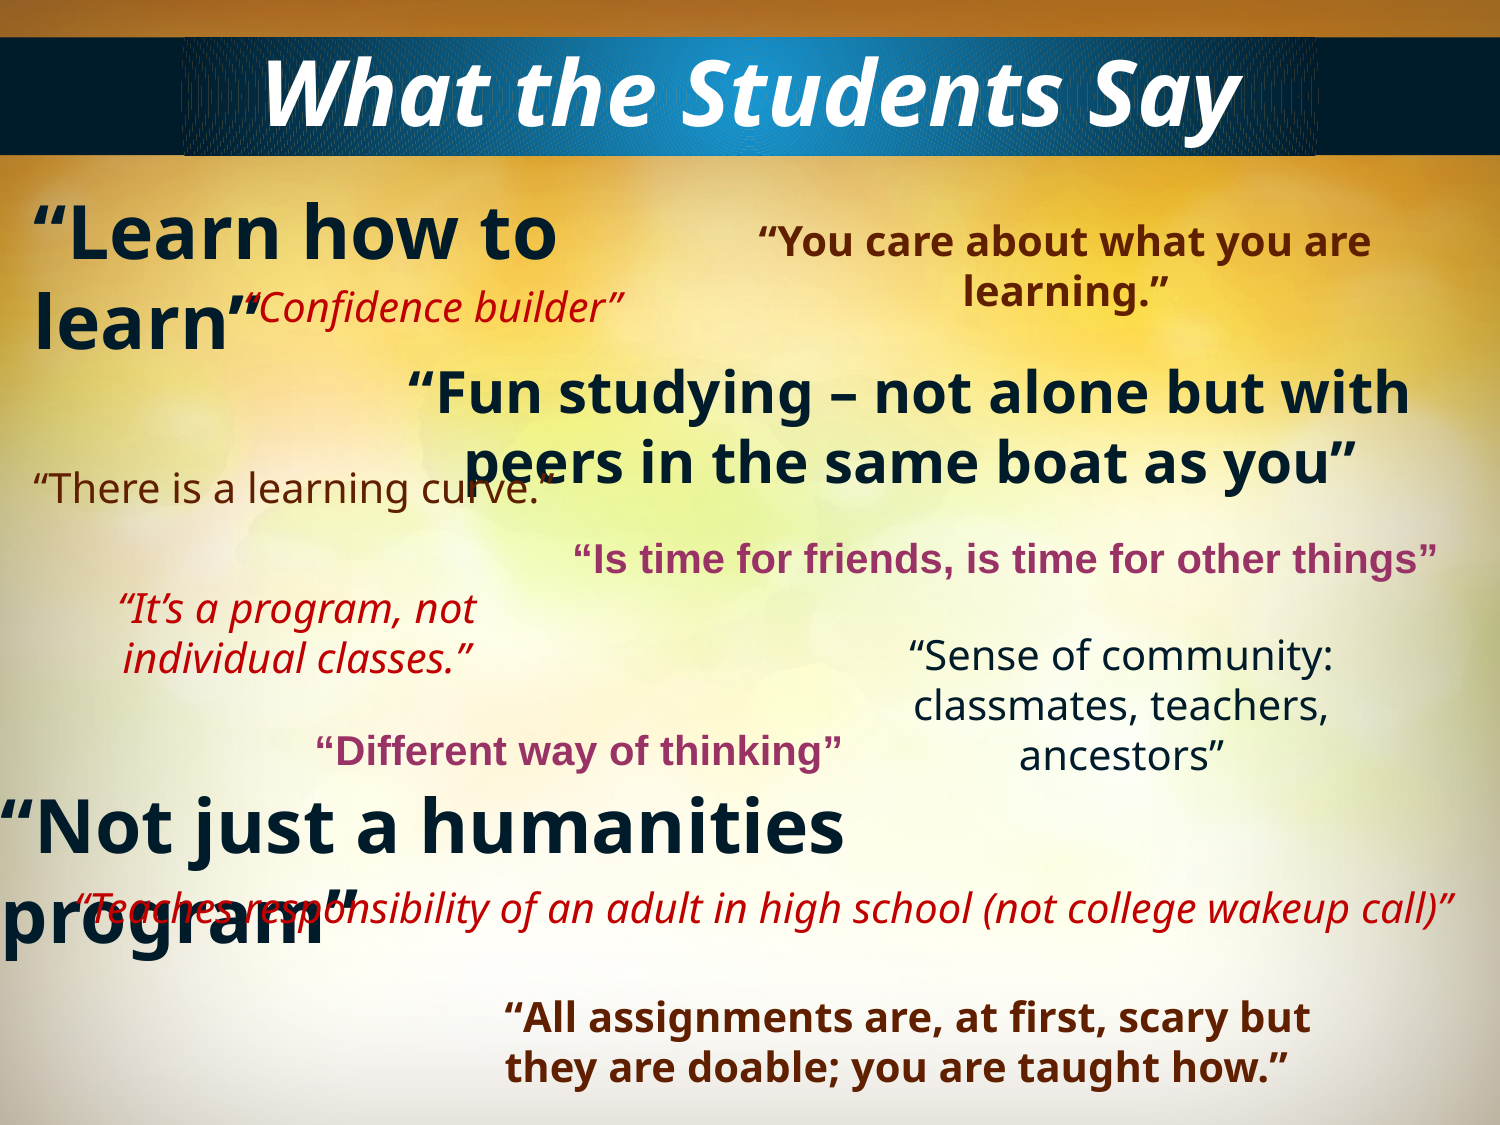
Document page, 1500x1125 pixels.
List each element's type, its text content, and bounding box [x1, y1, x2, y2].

picture [0, 156, 1500, 1125]
text_box “Is time for friends, is time for other things” [557, 524, 1489, 590]
text_box “You care about what you are learning.” [678, 207, 1453, 323]
text_box “Different way of thinking” [299, 716, 962, 782]
text_box “Confidence builder” [227, 273, 678, 339]
text_box What the Students Say [0, 37, 1500, 156]
text_box “Not just a humanities program” [0, 771, 1089, 967]
text_box “It’s a program, not individual classes.” [15, 574, 578, 690]
text_box “Sense of community: classmates, teachers, ancestors” [790, 621, 1453, 787]
text_box “Teaches responsibility of an adult in high school (not college wakeup call)” [58, 874, 1475, 940]
text_box “Learn how to learn” [18, 177, 719, 373]
picture [0, 0, 1500, 37]
text_box “Fun studying – not alone but with peers in the same boat as you” [332, 347, 1489, 503]
text_box “All assignments are, at first, scary but they are doable; you are taught how.” [489, 982, 1332, 1098]
text_box “There is a learning curve.” [18, 454, 581, 520]
